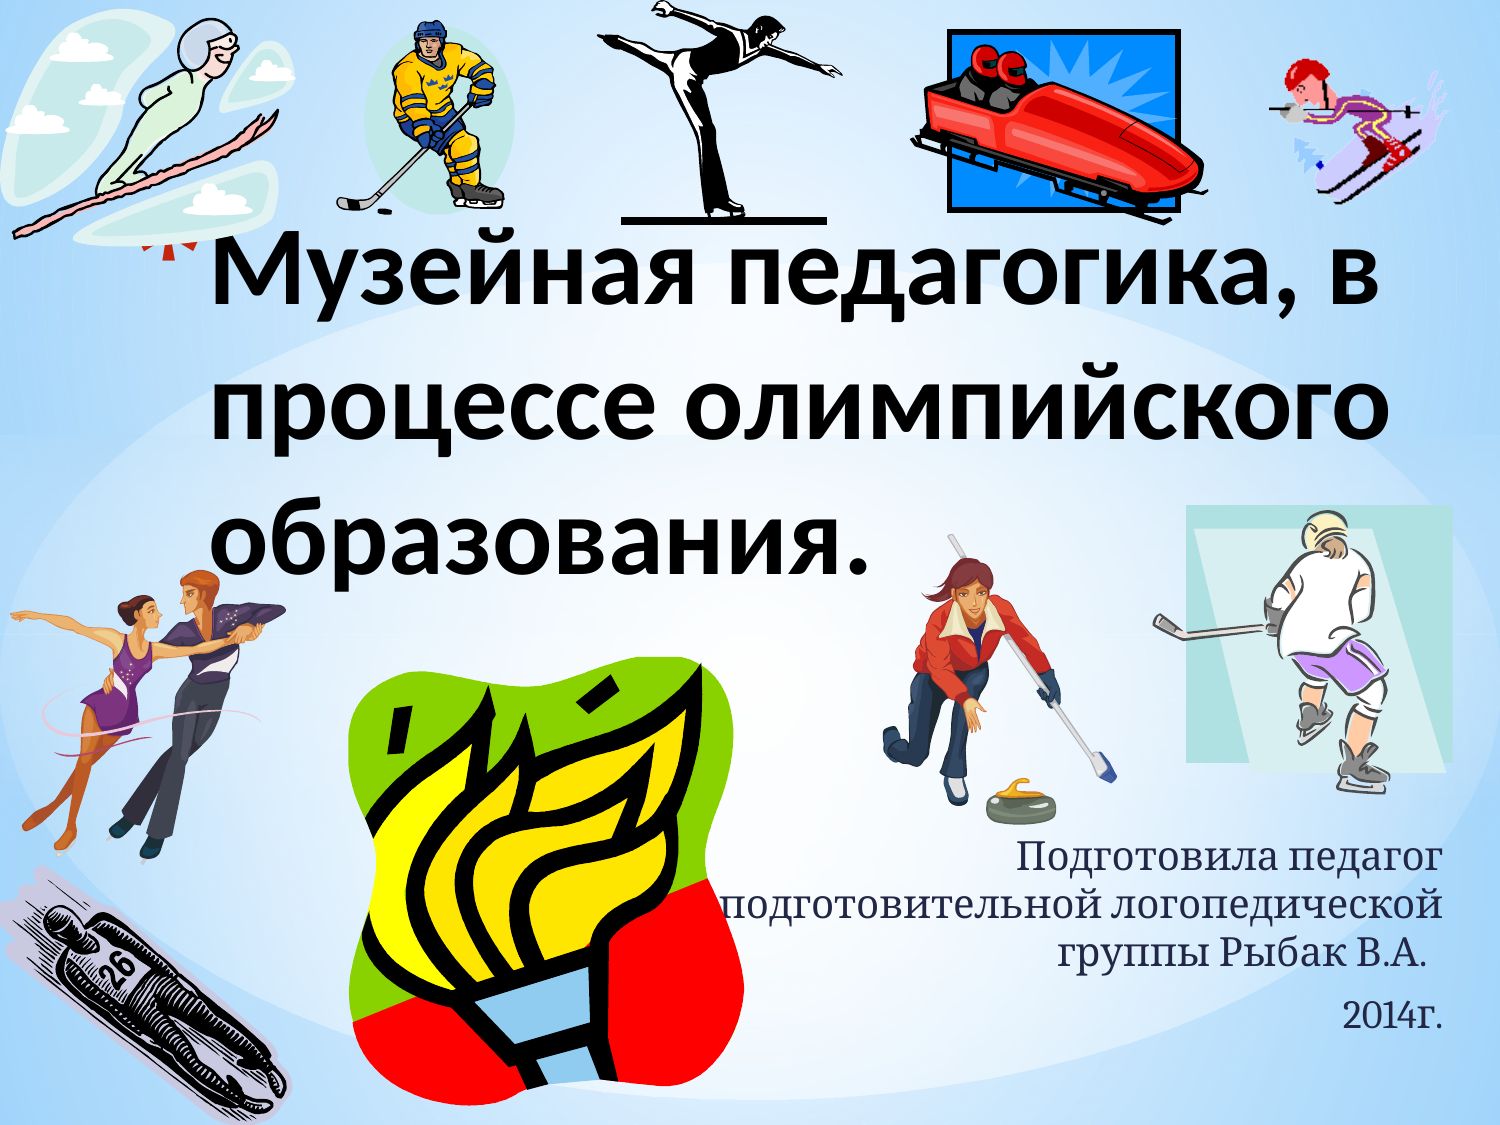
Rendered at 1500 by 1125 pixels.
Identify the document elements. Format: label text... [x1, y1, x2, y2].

picture [909, 29, 1209, 226]
title Музейная педагогика, в процессе олимпийского образования. [88, 184, 1412, 716]
subtitle Подготовила педагог подготовительной логопедической группы Рыбак В.А. 2014г. [753, 822, 1459, 1047]
picture [1152, 504, 1453, 795]
picture [0, 8, 297, 247]
picture [335, 18, 516, 216]
picture [596, 0, 844, 226]
picture [0, 569, 297, 1125]
picture [882, 533, 1118, 825]
picture [1269, 43, 1458, 216]
picture [348, 656, 748, 1110]
